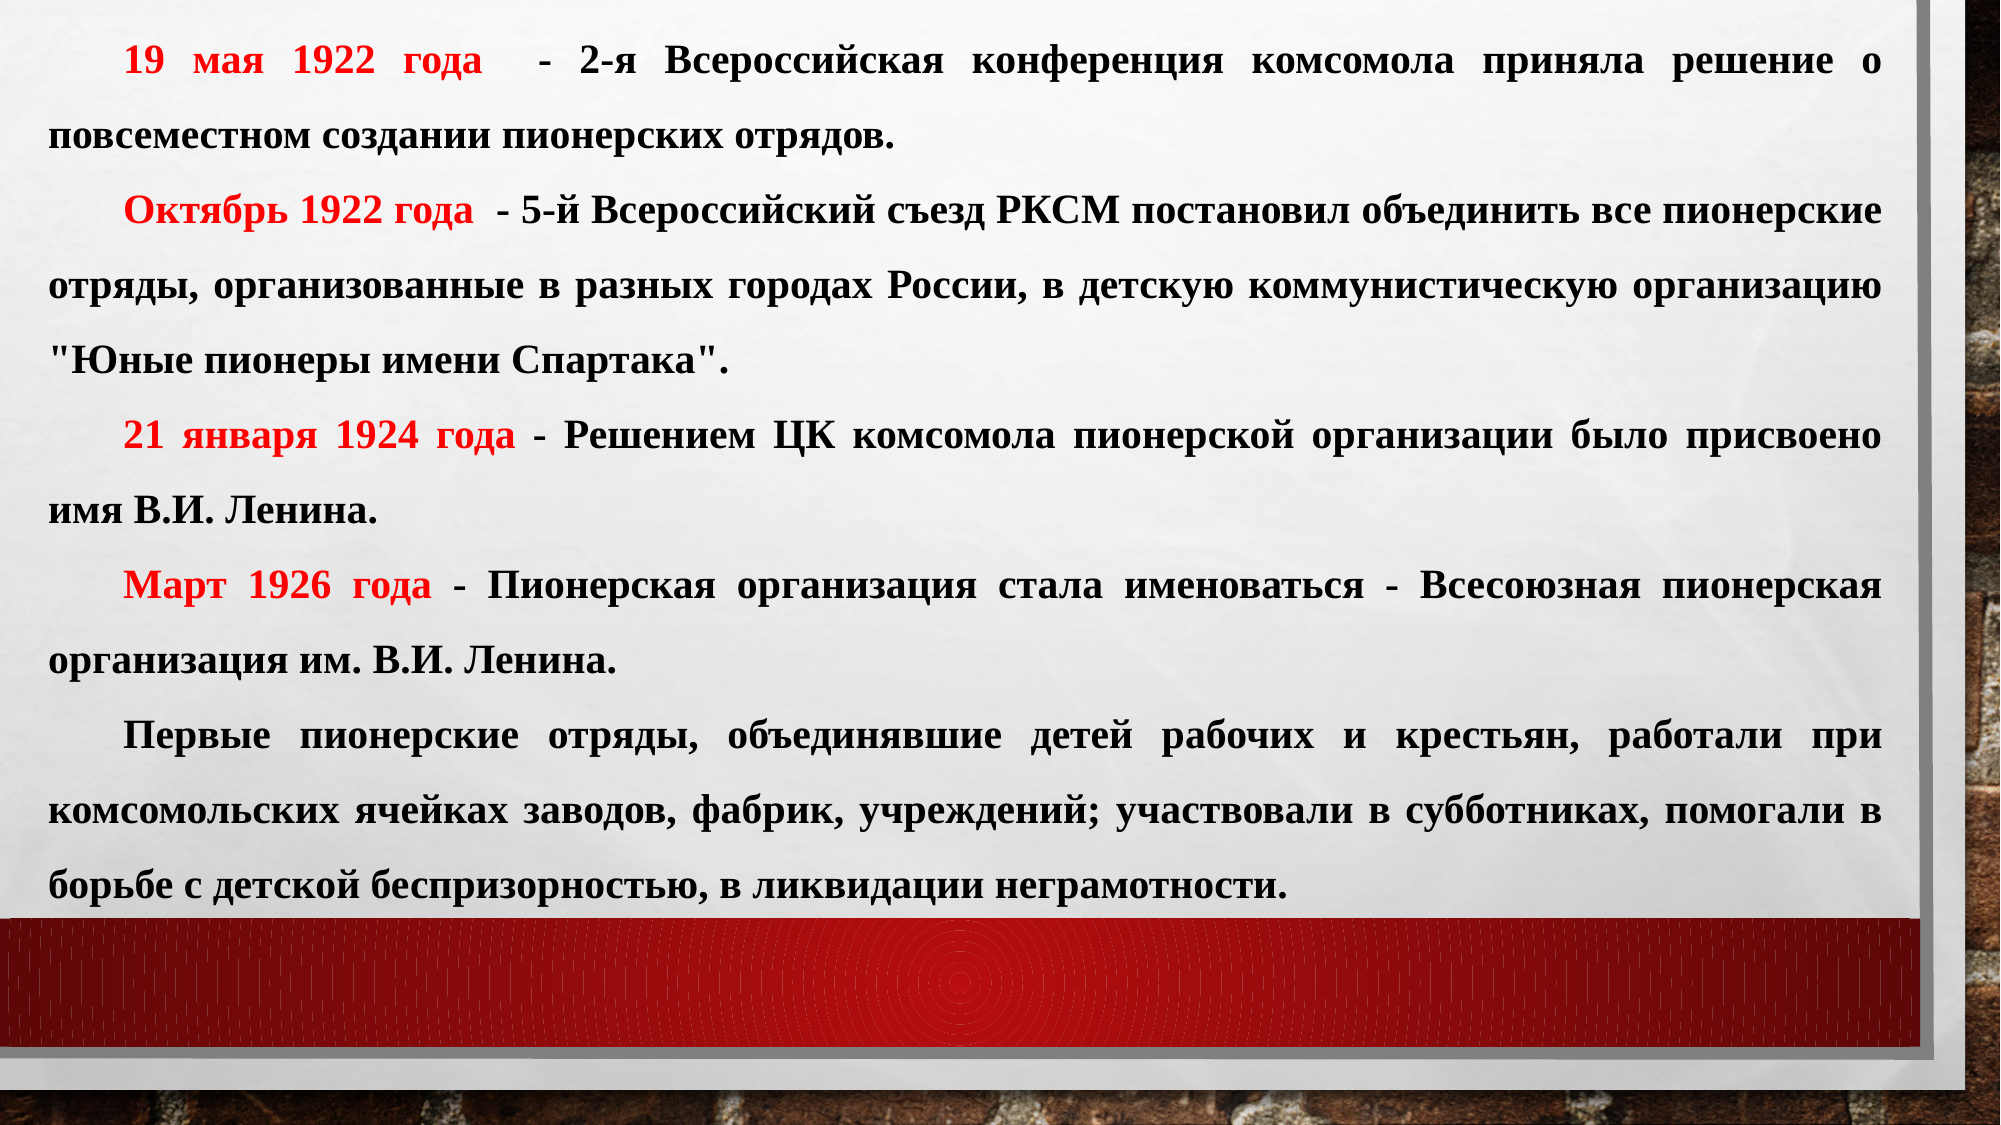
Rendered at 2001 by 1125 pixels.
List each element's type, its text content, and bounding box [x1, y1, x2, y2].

text_box 19 мая 1922 года - 2-я Всероссийская конференция комсомола приняла решение о повсеместном создании пионерских отрядов. Октябрь 1922 года - 5-й Всероссийский съезд РКСМ постановил объединить все пионерские отряды, организованные в разных городах России, в детскую коммунистическую организацию "Юные пионеры имени Спартака". 21 января 1924 года - Решением ЦК комсомола пионерской организации было присвоено имя В.И. Ленина. Март 1926 года - Пионерская организация стала именоваться - Всесоюзная пионерская организация им. В.И. Ленина. Первые пионерские отряды, объединявшие детей рабочих и крестьян, работали при комсомольских ячейках заводов, фабрик, учреждений; участвовали в субботниках, помогали в борьбе с детской беспризорностью, в ликвидации неграмотности. [33, 0, 1898, 915]
picture [0, 0, 2000, 1125]
